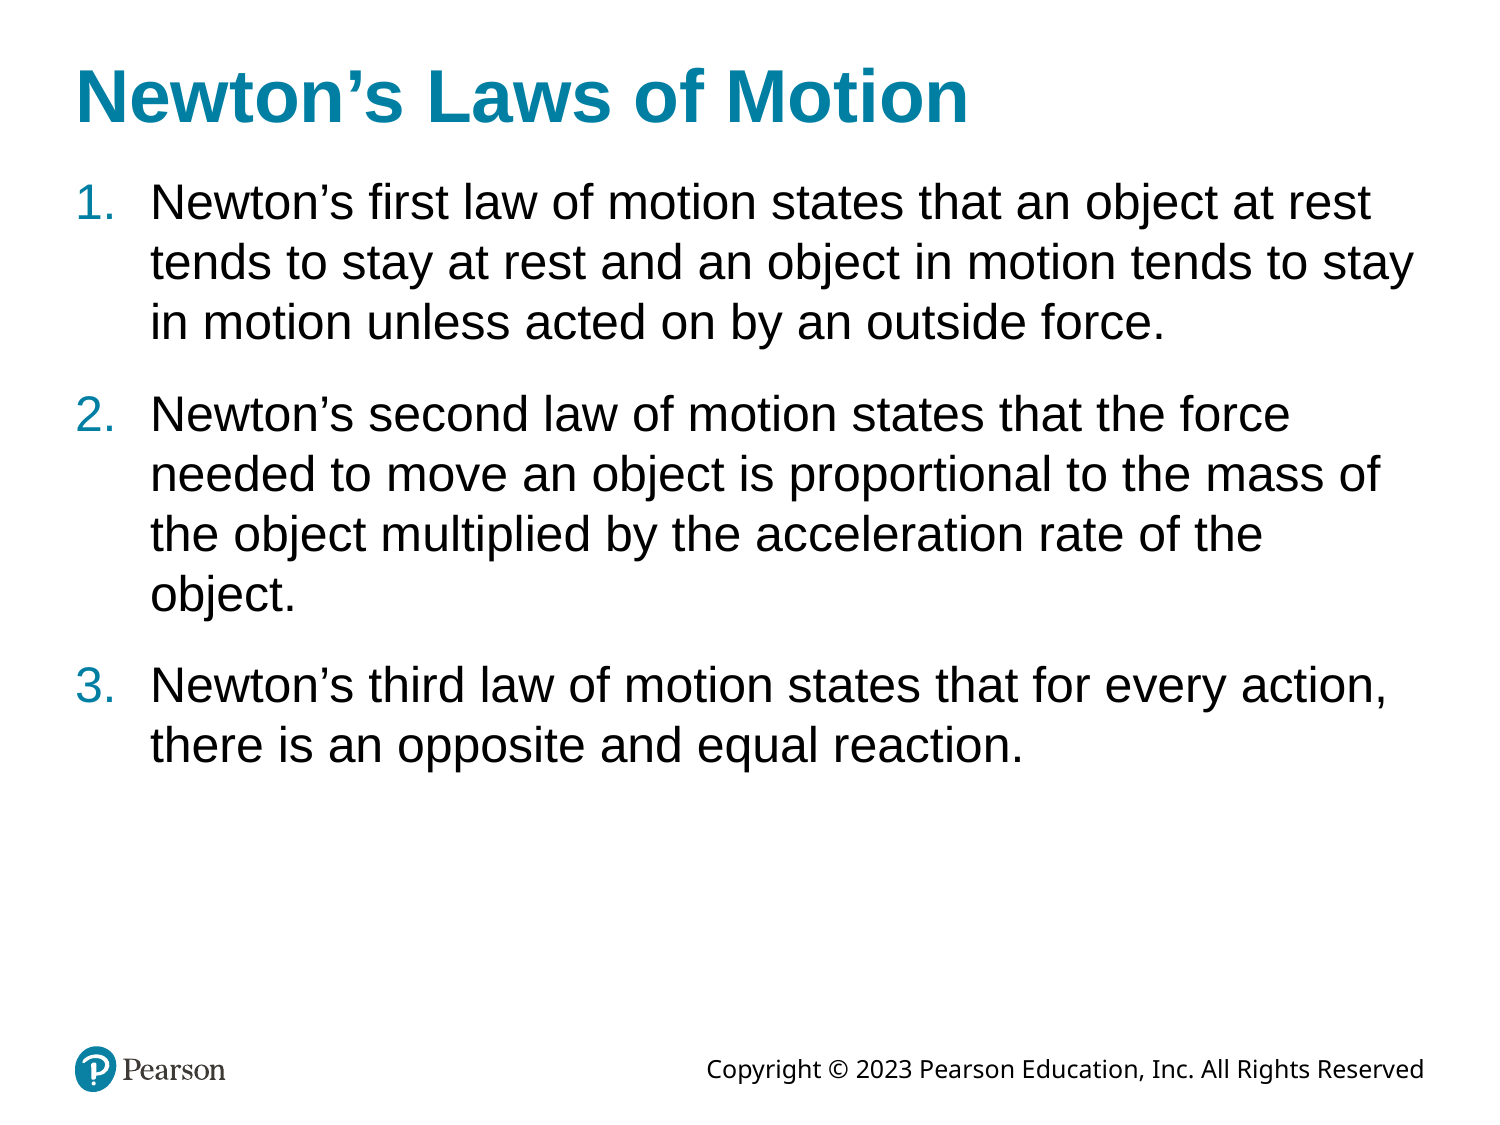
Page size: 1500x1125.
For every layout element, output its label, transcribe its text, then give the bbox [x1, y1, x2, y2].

title Newton’s Laws of Motion [75, 0, 1425, 146]
list Newton’s first law of motion states that an object at rest tends to stay at rest and an object in motion tends to stay in motion unless acted on by an outside force. Newton’s second law of motion states that the force needed to move an object is proportional to the mass of the object multiplied by the acceleration rate of the object. Newton’s third law of motion states that for every action, there is an opposite and equal reaction. [75, 162, 1425, 816]
